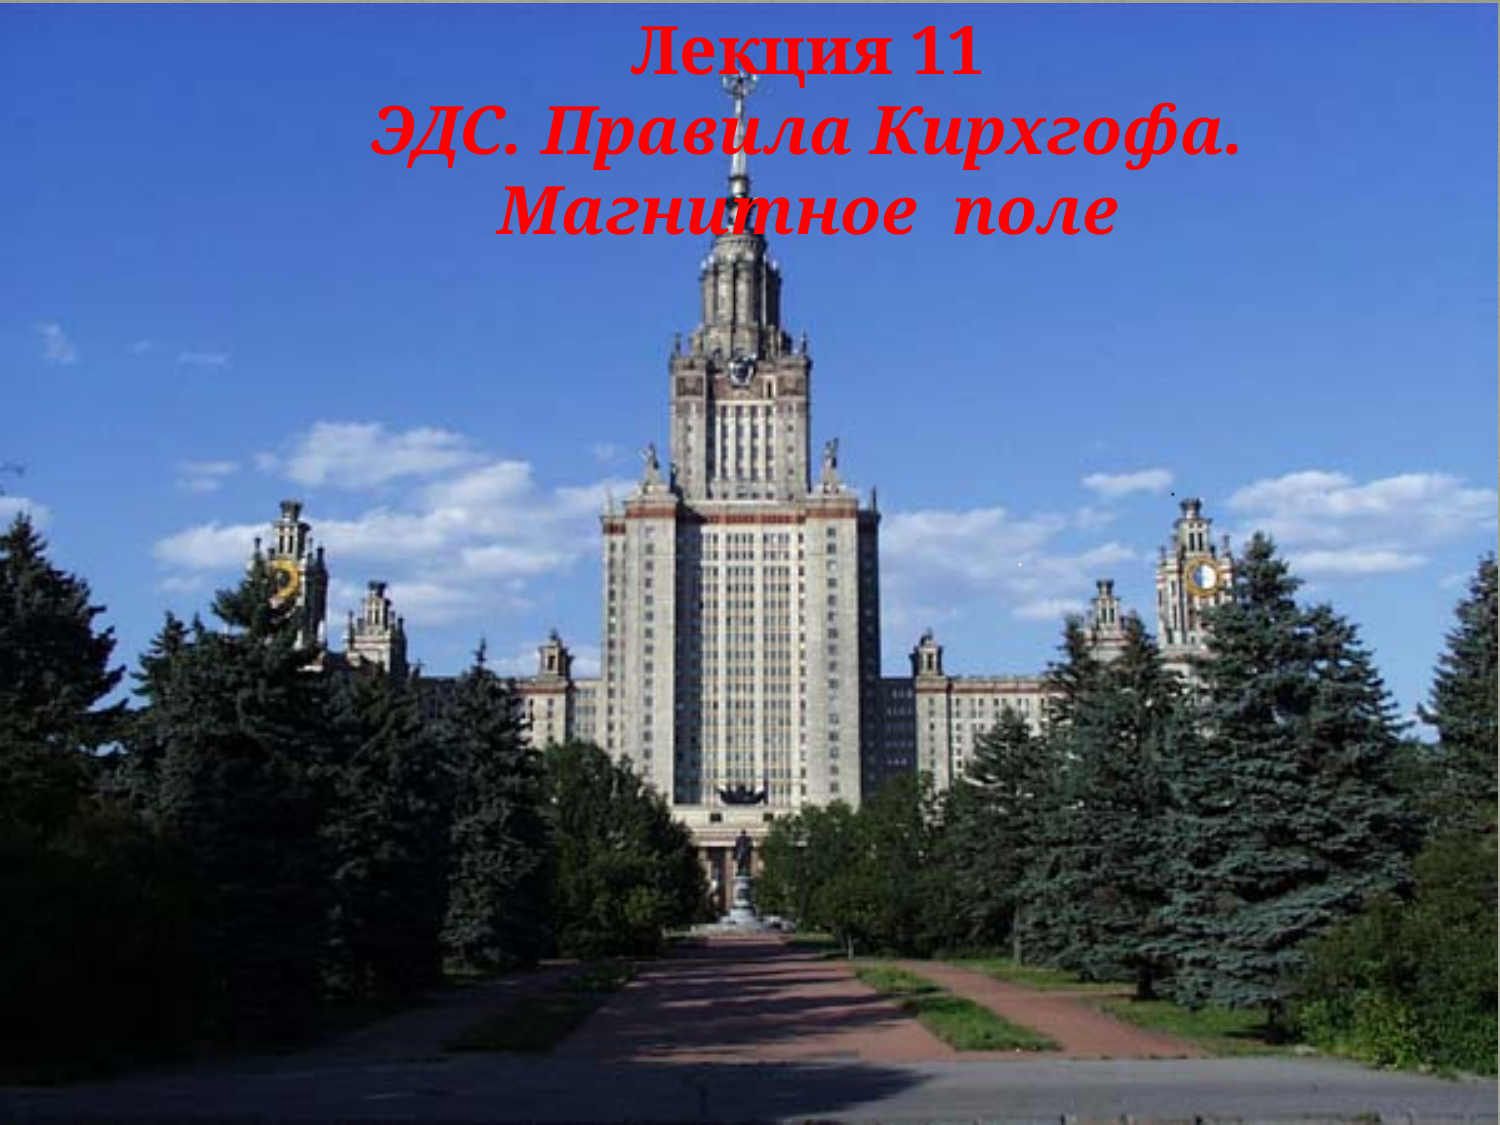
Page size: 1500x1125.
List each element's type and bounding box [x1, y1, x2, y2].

text_box [4, 7, 1494, 1122]
